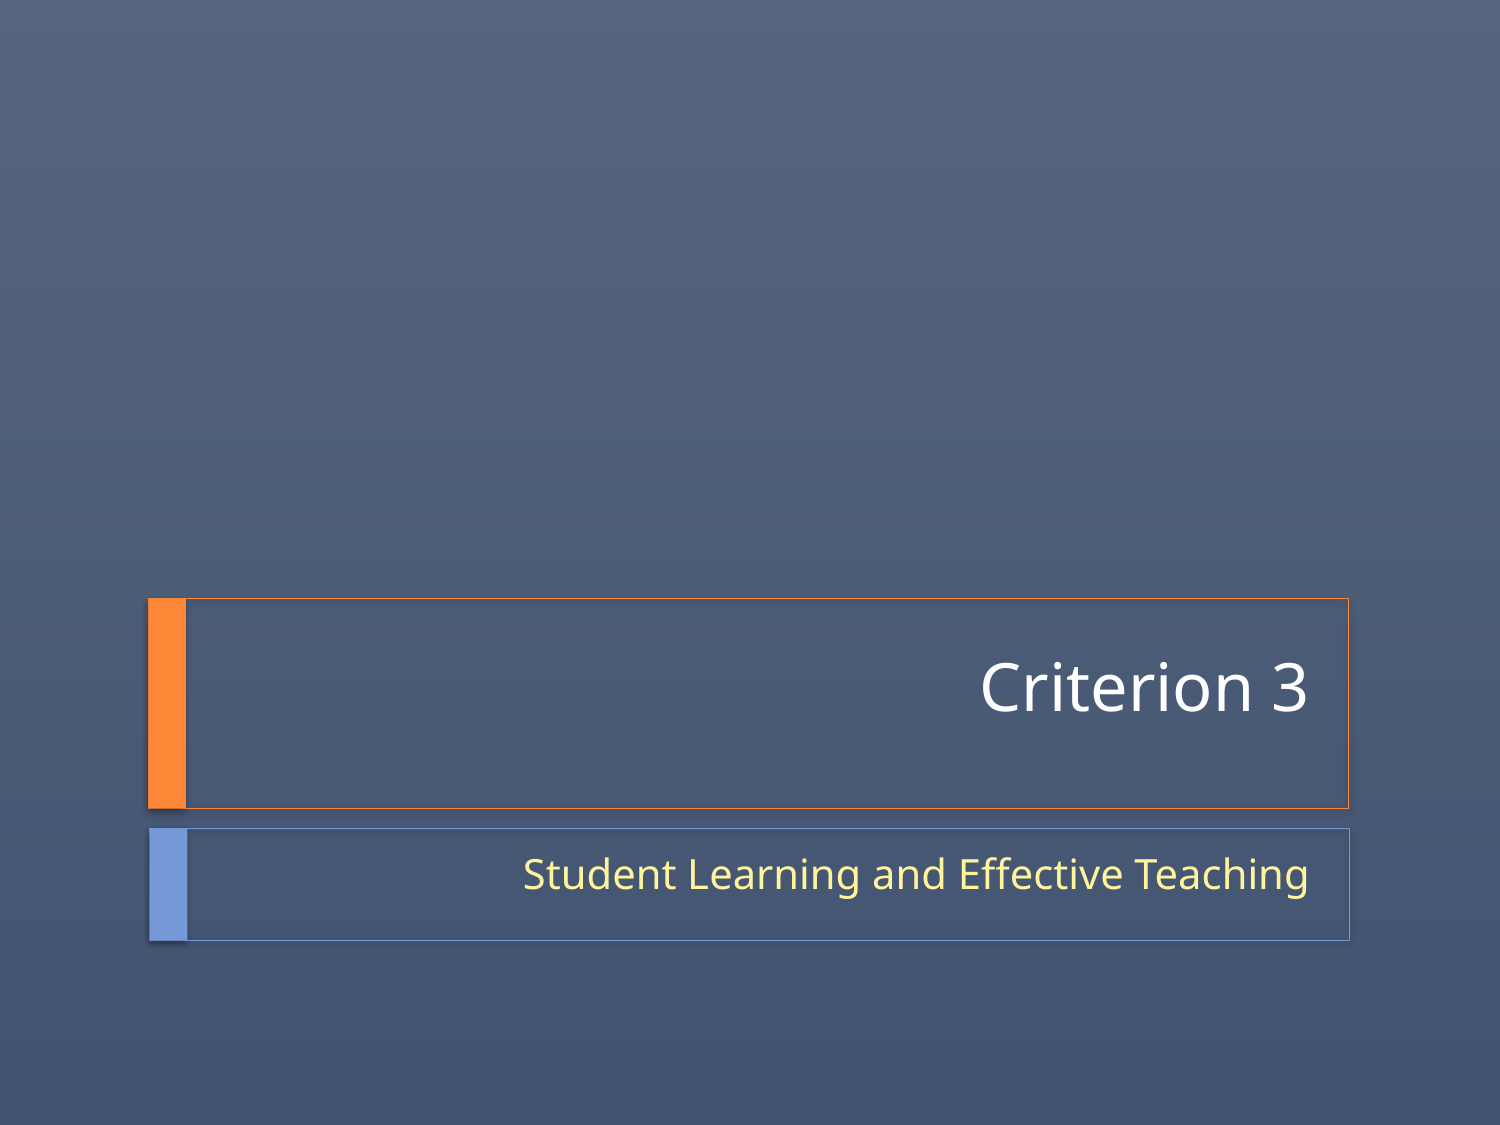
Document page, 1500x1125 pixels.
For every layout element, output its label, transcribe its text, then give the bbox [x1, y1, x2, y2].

title Criterion 3 [200, 637, 1325, 800]
subtitle Student Learning and Effective Teaching [200, 840, 1325, 929]
